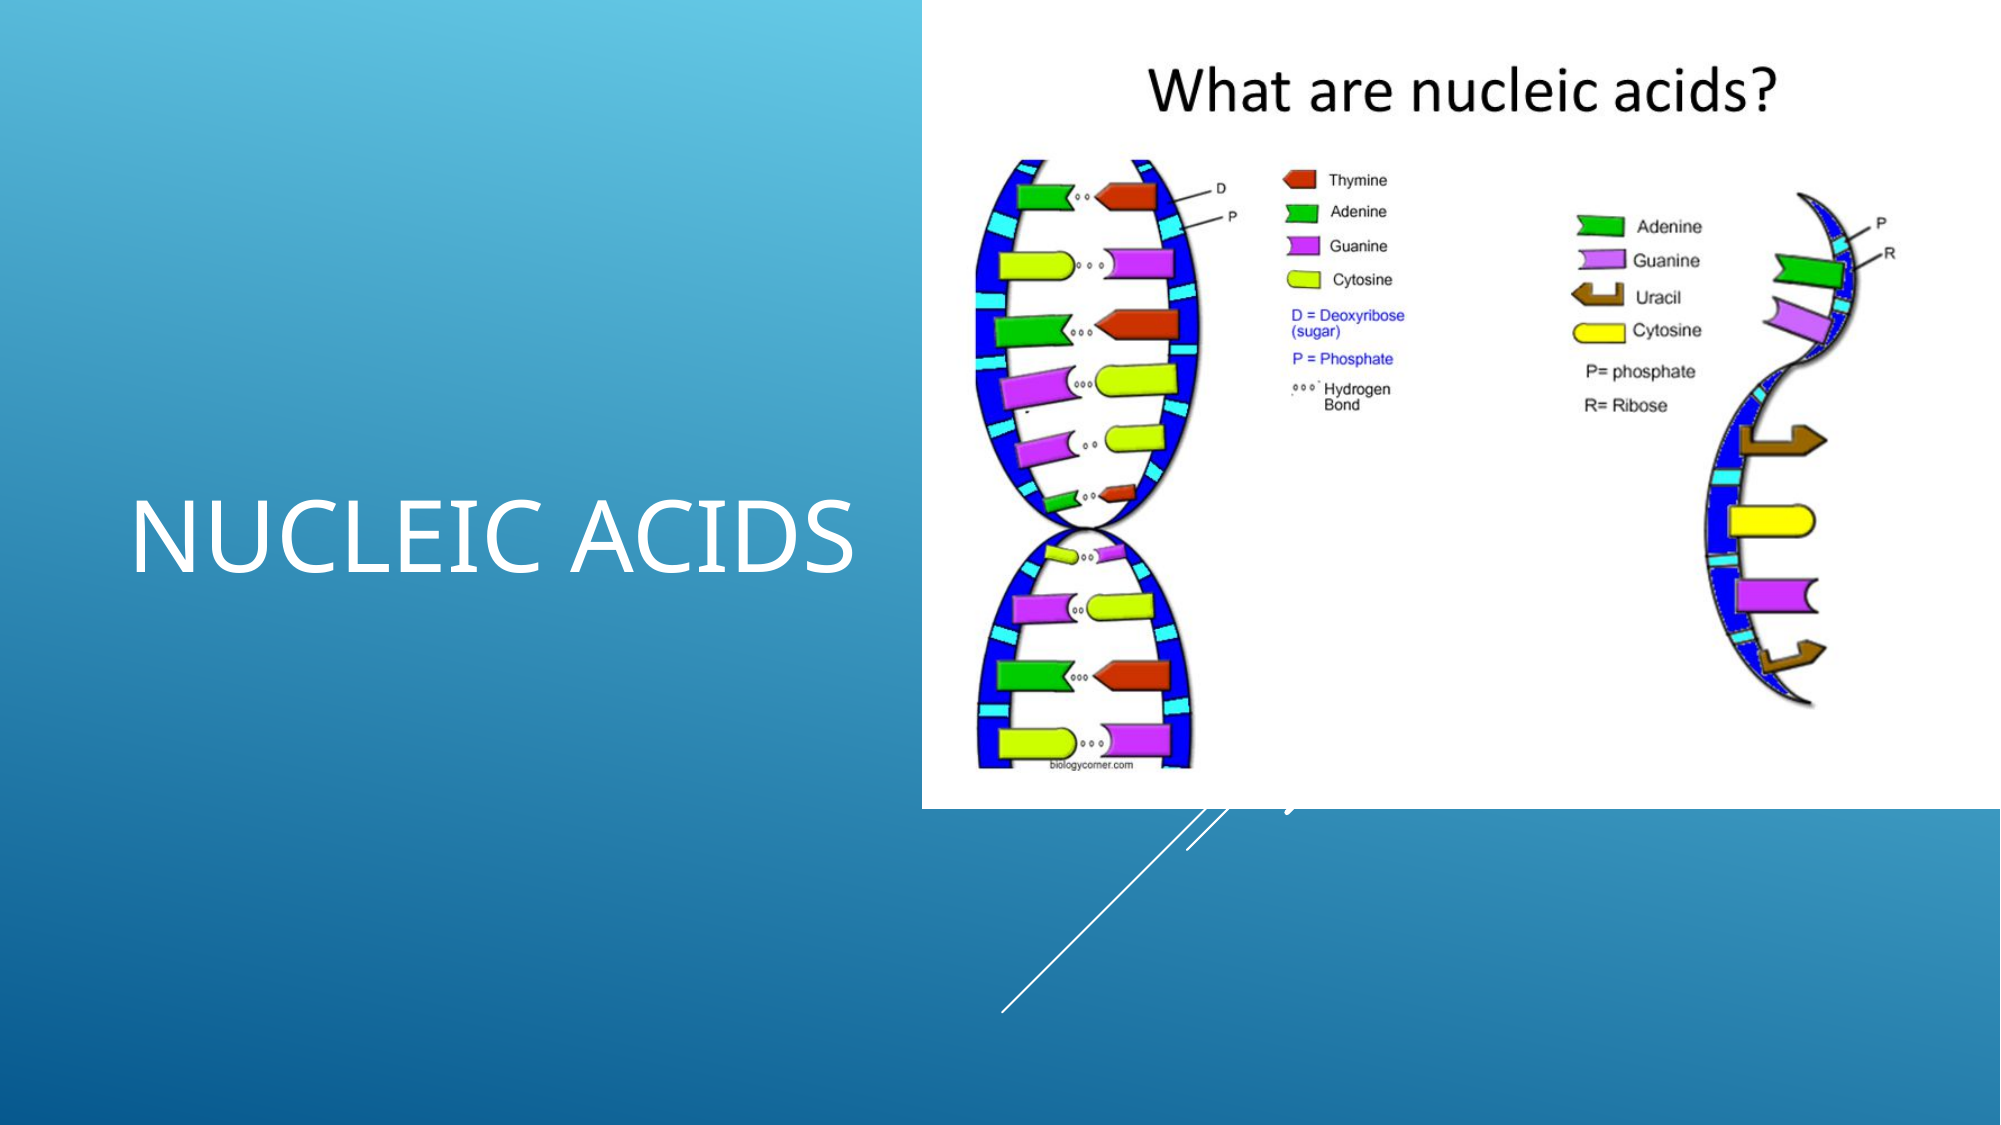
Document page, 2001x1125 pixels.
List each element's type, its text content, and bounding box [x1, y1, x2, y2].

title Nucleic acids [112, 112, 921, 600]
picture [921, 0, 2000, 809]
